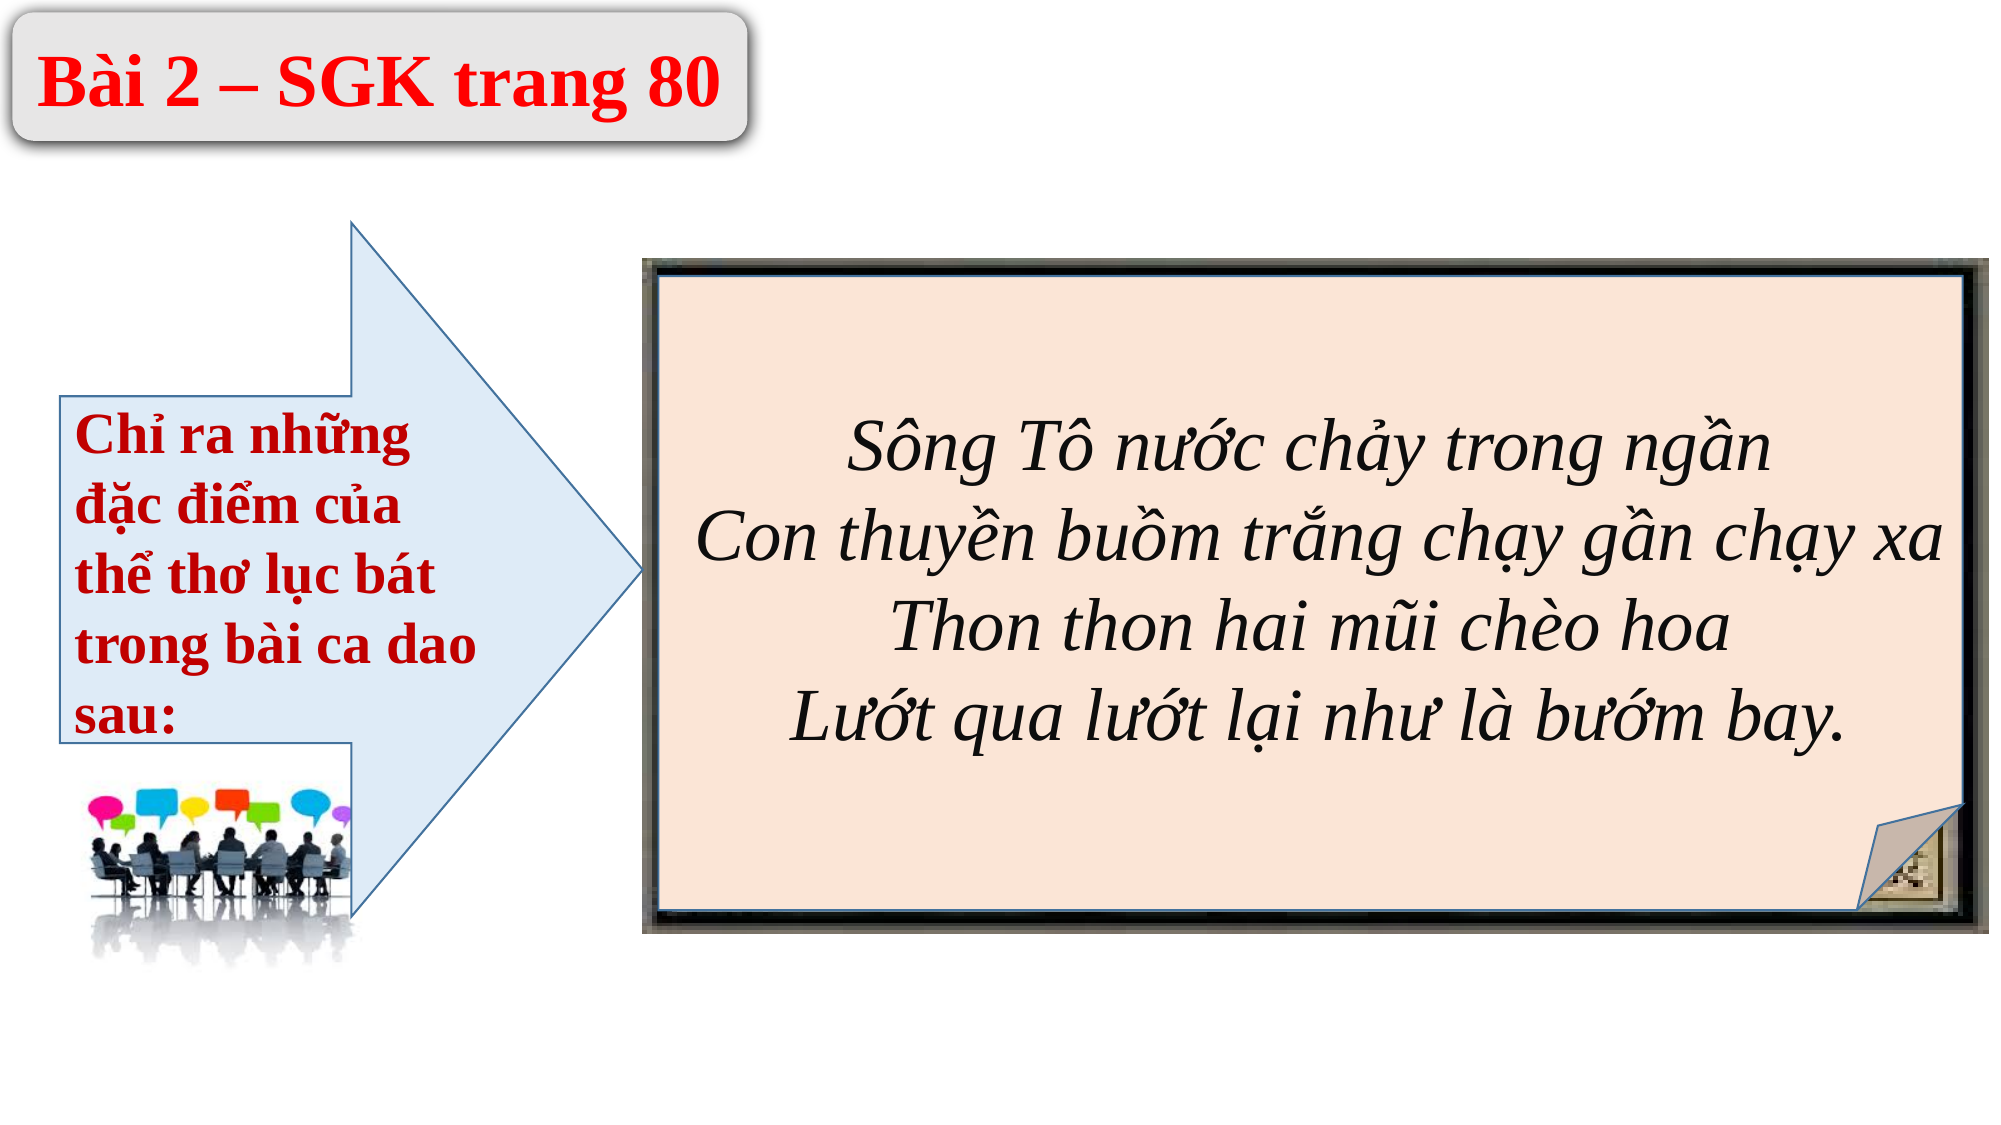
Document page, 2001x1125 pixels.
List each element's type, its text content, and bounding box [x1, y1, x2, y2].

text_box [642, 258, 1989, 934]
picture [61, 741, 380, 990]
text_box Bài 2 – SGK trang 80 [11, 11, 749, 142]
text_box Chỉ ra những đặc điểm của thể thơ lục bát trong bài ca dao sau: [58, 219, 642, 885]
